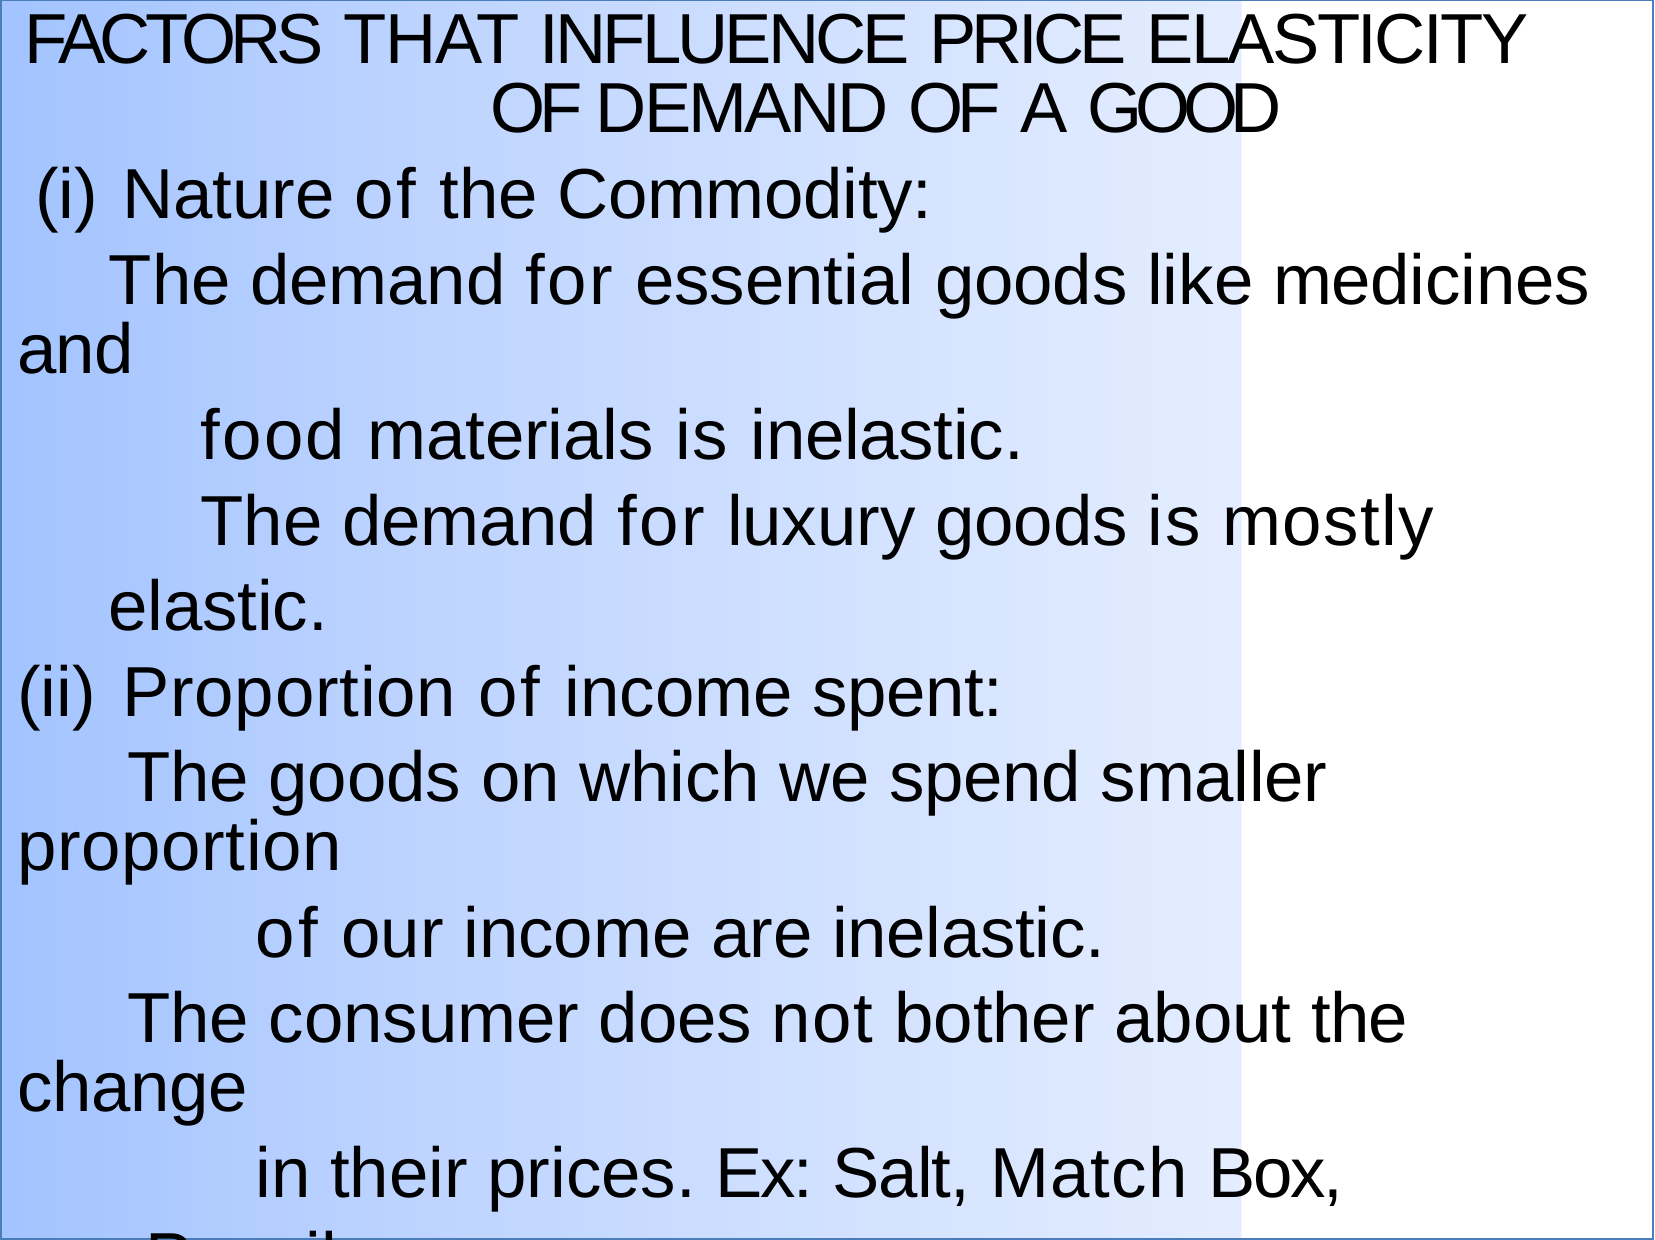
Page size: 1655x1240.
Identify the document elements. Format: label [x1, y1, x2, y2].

text_box [0, 0, 1655, 1240]
